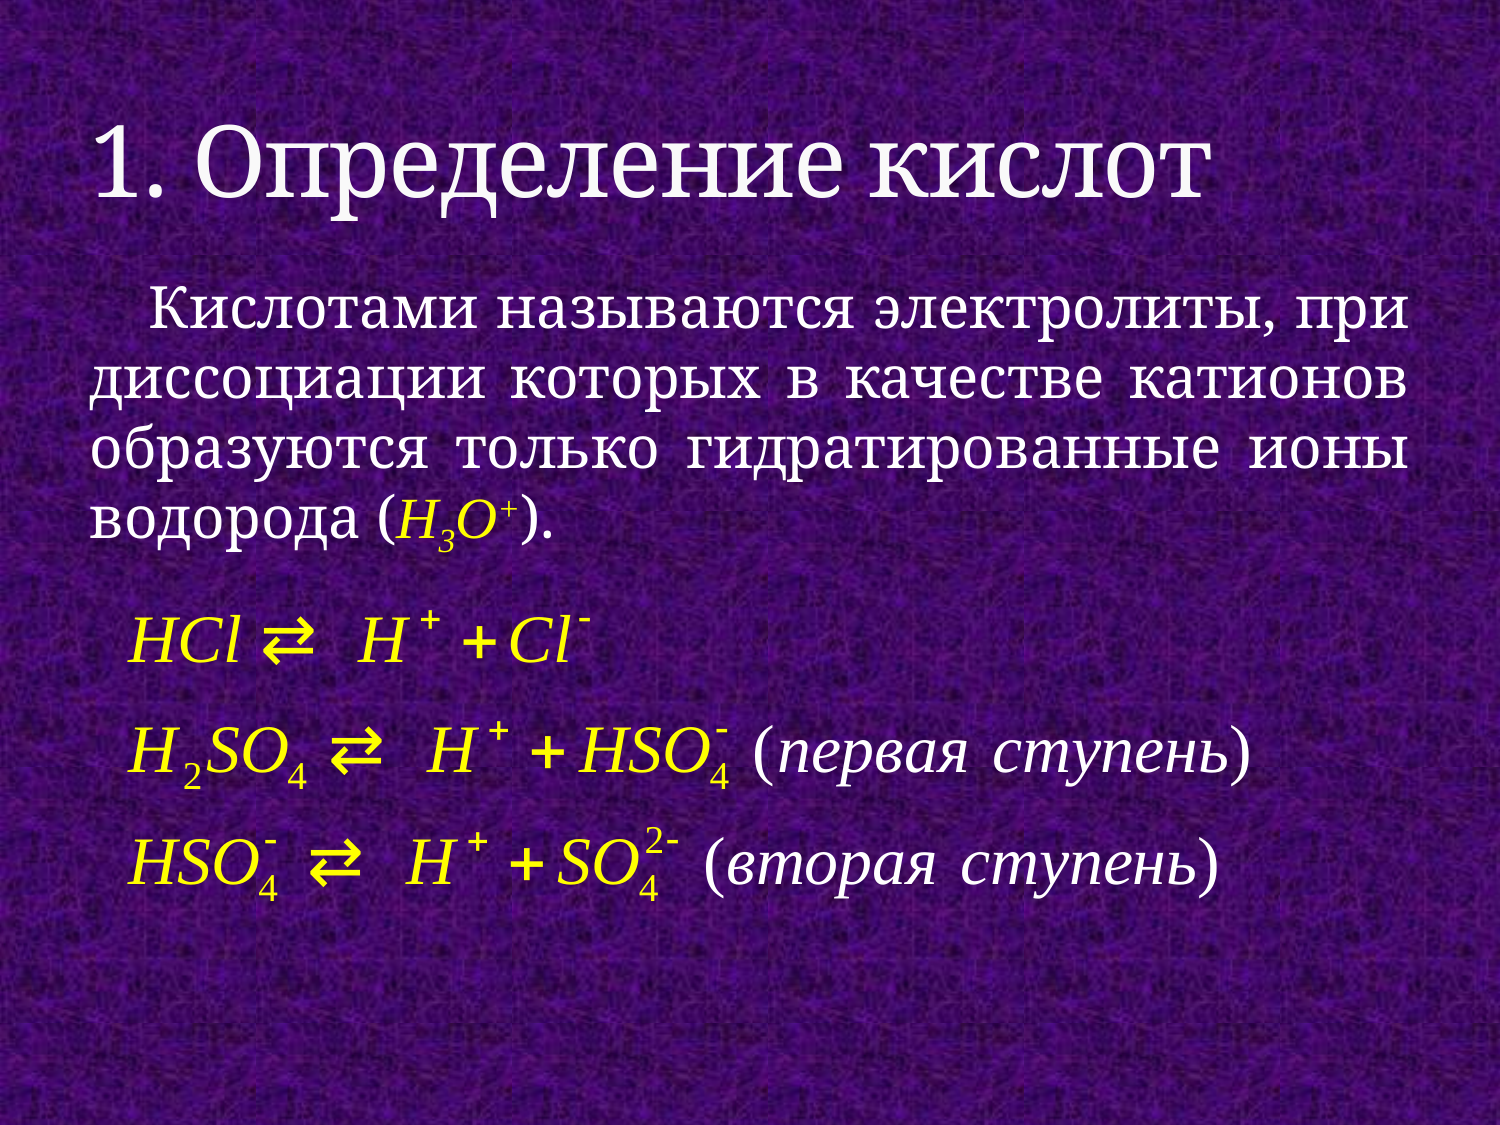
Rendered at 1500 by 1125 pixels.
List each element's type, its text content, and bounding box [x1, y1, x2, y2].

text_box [120, 589, 1264, 912]
picture [0, 0, 1500, 1125]
list Кислотами называются электролиты, при диссоциации которых в качестве катионов образуются только гидратированные ионы водорода (H3O+). [75, 262, 1425, 856]
title 1. Определение кислот [74, 24, 1425, 225]
